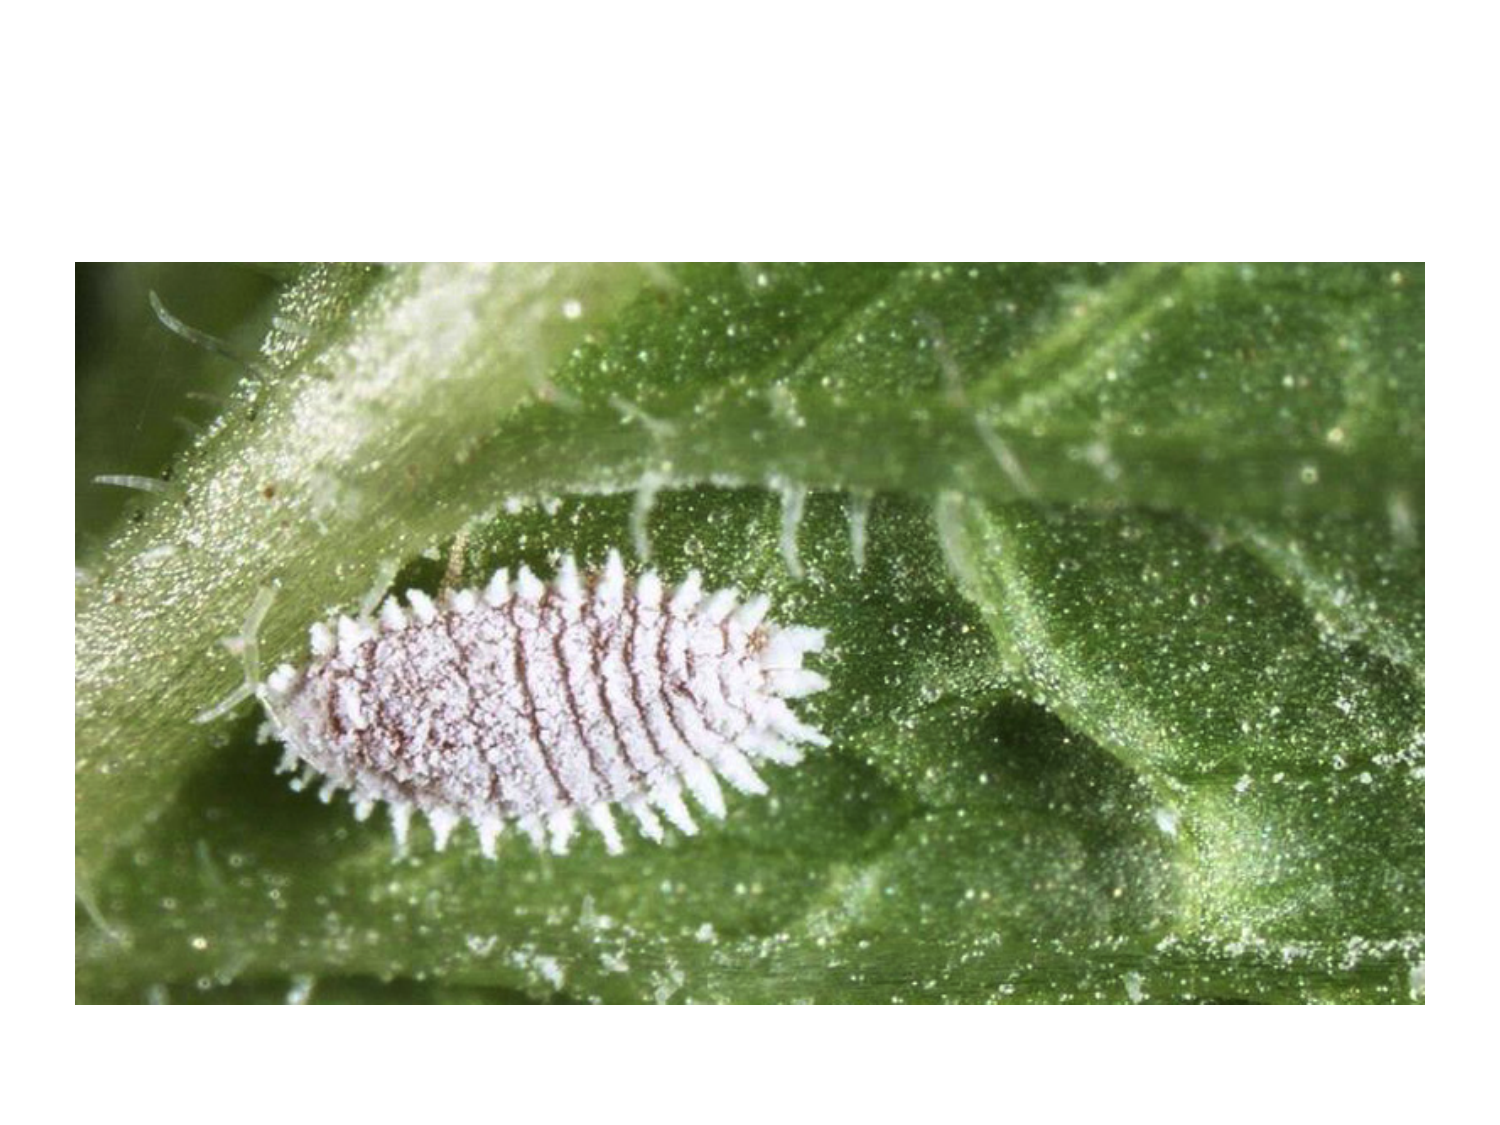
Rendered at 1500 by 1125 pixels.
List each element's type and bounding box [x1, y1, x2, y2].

list [74, 262, 1426, 1006]
